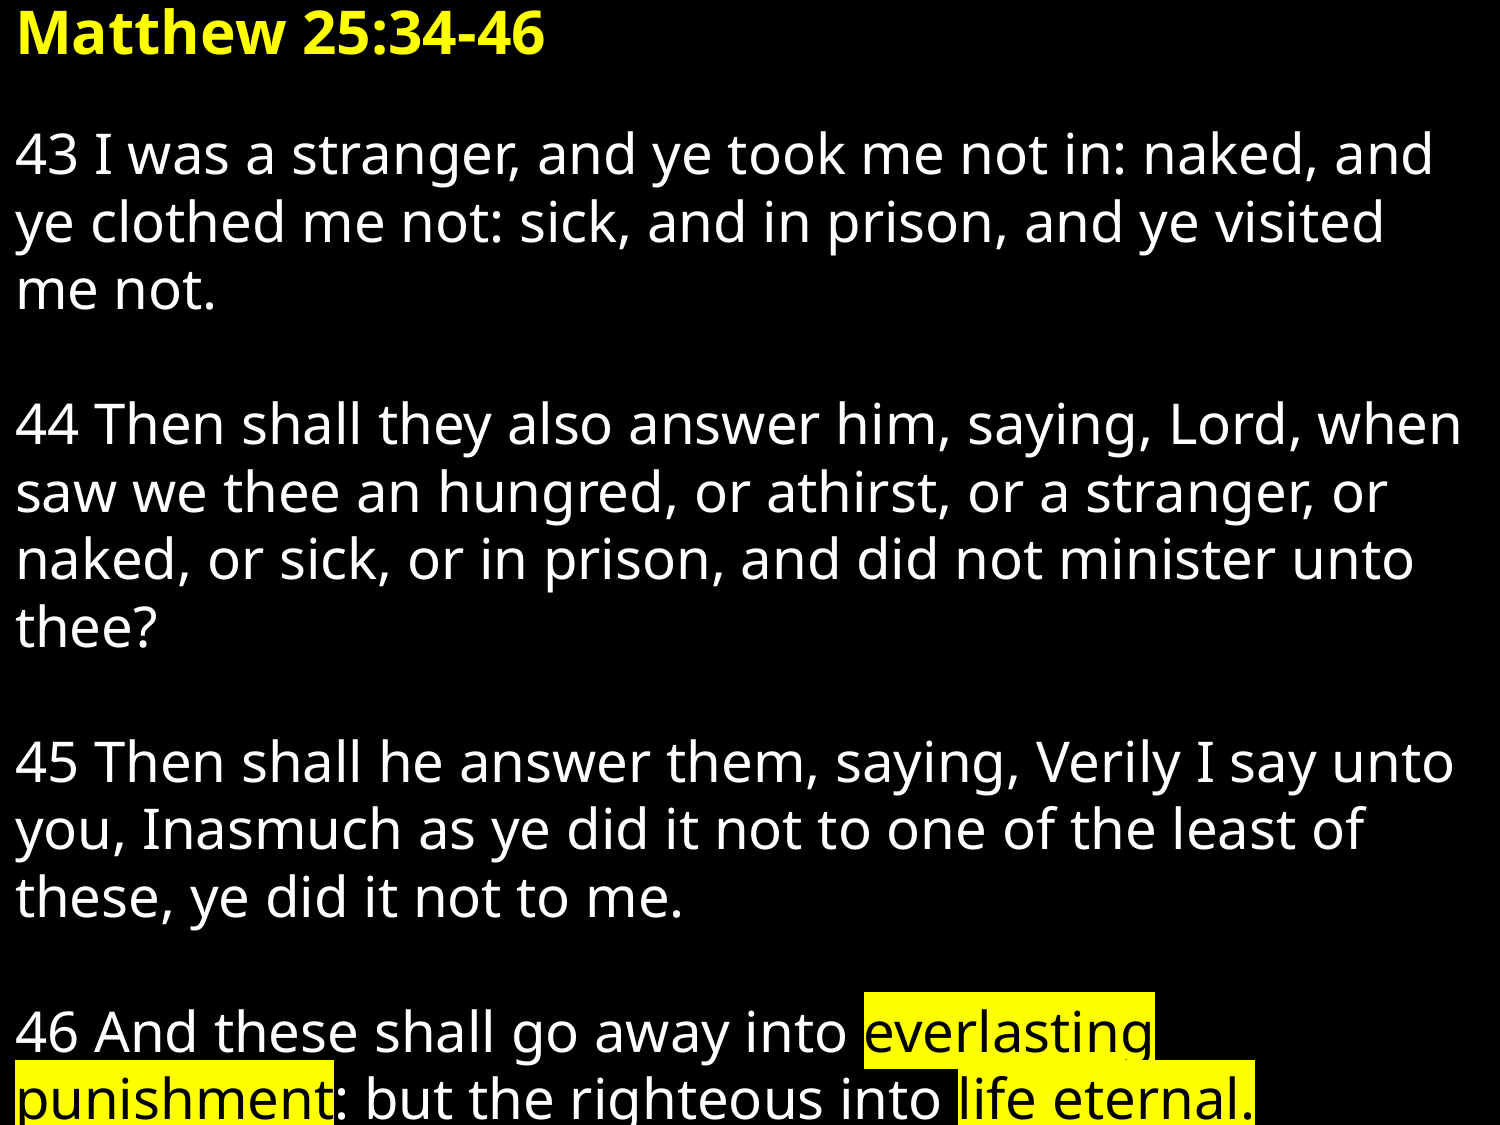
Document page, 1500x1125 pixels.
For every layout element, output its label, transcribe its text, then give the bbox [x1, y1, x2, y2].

title Matthew 25:34-46 43 I was a stranger, and ye took me not in: naked, and ye clothed me not: sick, and in prison, and ye visited me not. 44 Then shall they also answer him, saying, Lord, when saw we thee an hungred, or athirst, or a stranger, or naked, or sick, or in prison, and did not minister unto thee? 45 Then shall he answer them, saying, Verily I say unto you, Inasmuch as ye did it not to one of the least of these, ye did it not to me. 46 And these shall go away into everlasting punishment: but the righteous into life eternal. [0, 0, 1500, 1125]
